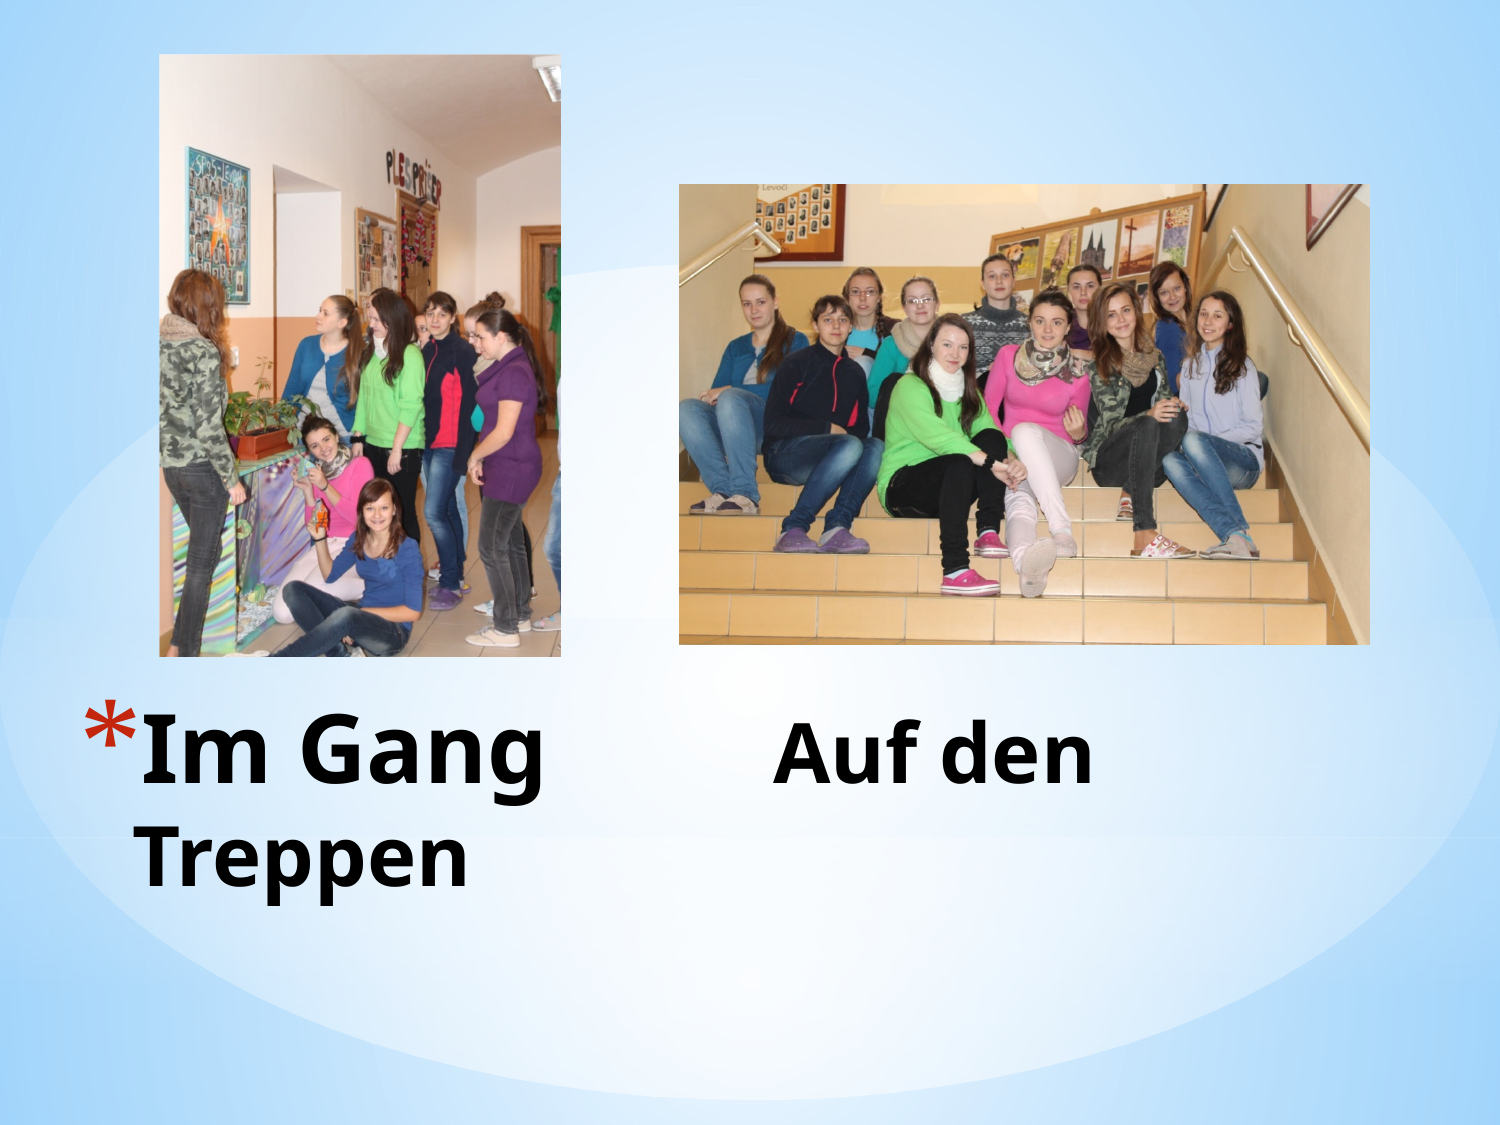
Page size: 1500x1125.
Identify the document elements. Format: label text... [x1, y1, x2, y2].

picture [160, 55, 561, 154]
title Im Gang Auf den Treppen [64, 680, 1447, 869]
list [58, 154, 662, 557]
picture [160, 557, 561, 656]
picture [678, 184, 1370, 645]
